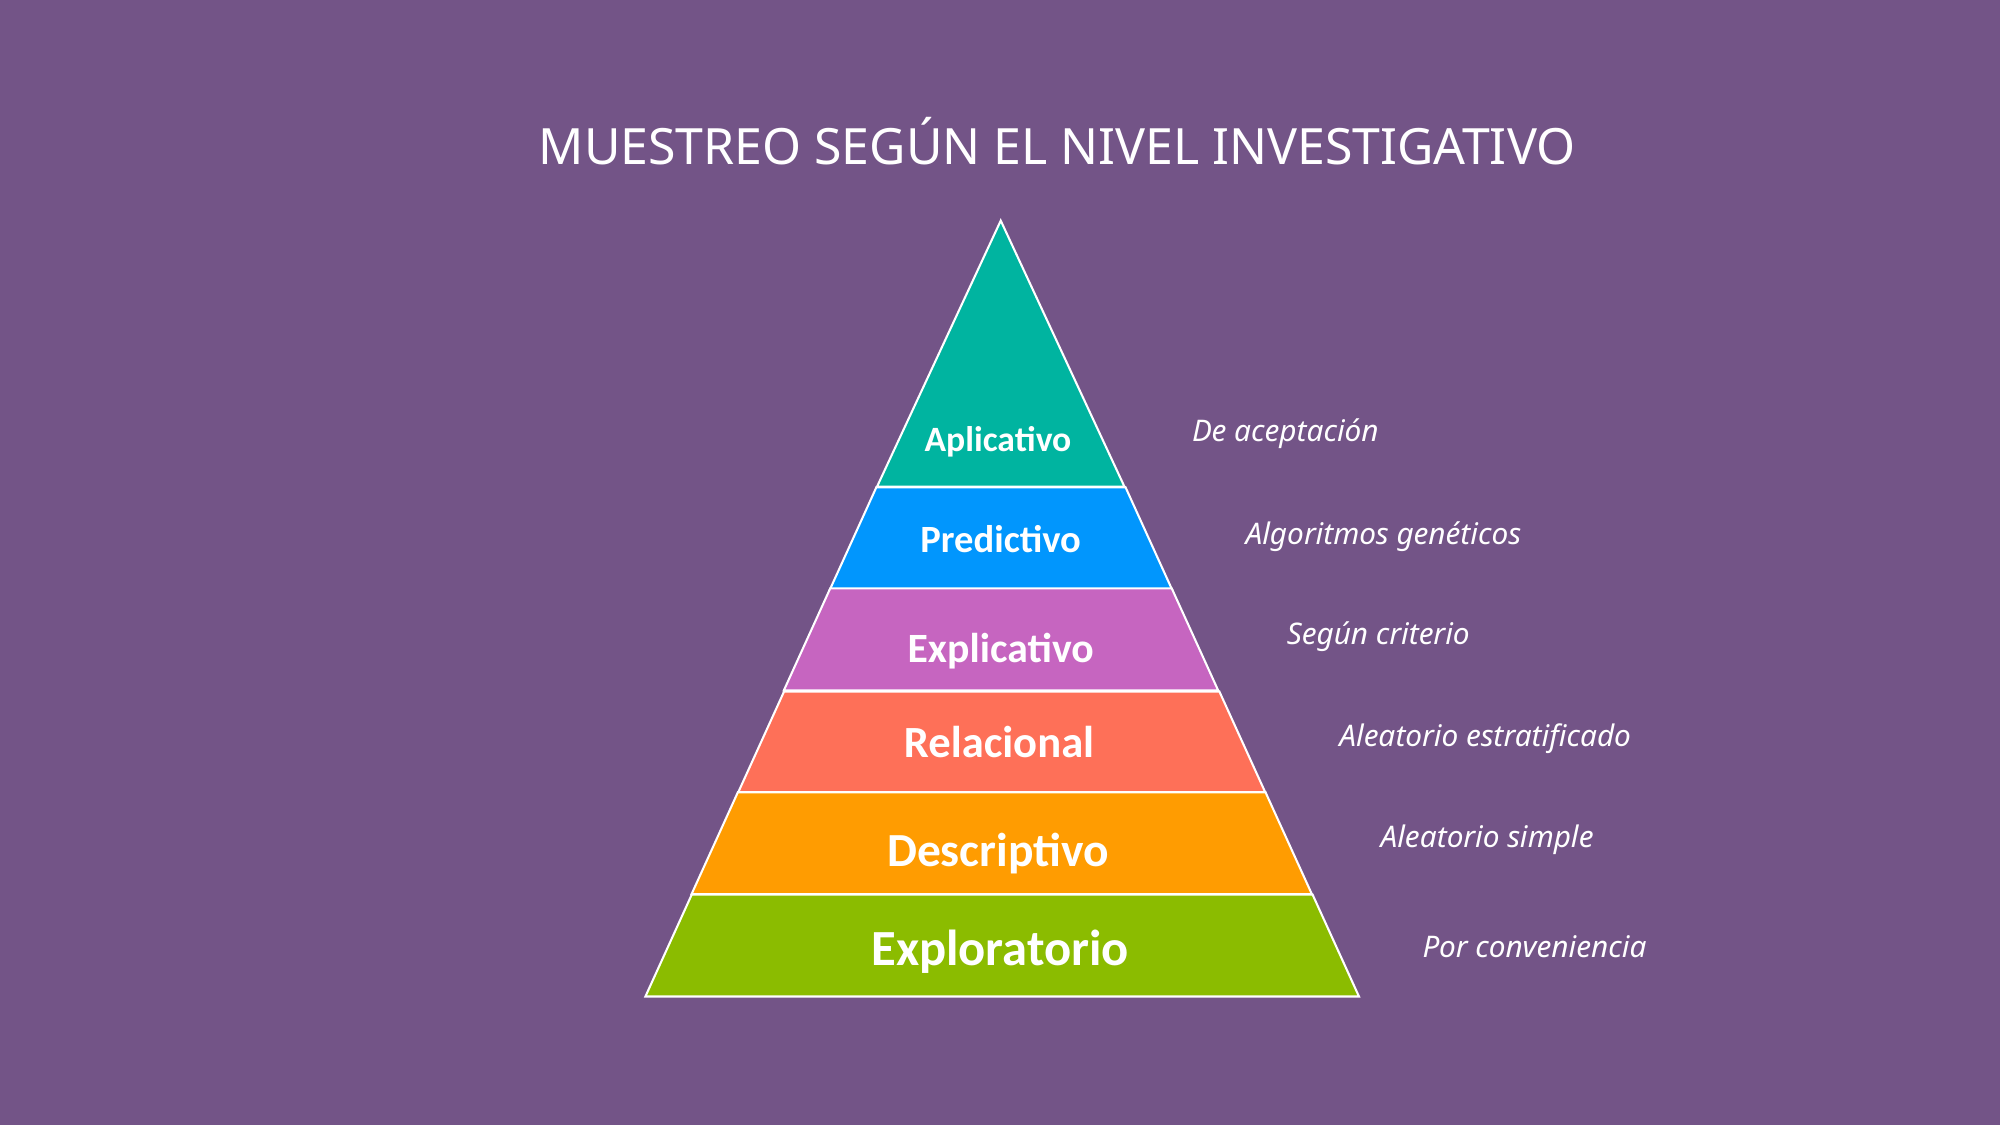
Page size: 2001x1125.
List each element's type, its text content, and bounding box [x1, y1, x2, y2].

text_box Aleatorio simple [1365, 810, 1609, 861]
text_box Según criterio [1359, 607, 1485, 658]
text_box Algoritmos genéticos [1359, 507, 1537, 559]
text_box Por conveniencia [1407, 920, 1662, 971]
text_box De aceptación [1359, 404, 1395, 455]
text_box MUESTREO SEGÚN EL NIVEL INVESTIGATIVO [524, 106, 1591, 182]
text_box Aleatorio estratificado [1359, 709, 1647, 760]
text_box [645, 220, 1359, 997]
